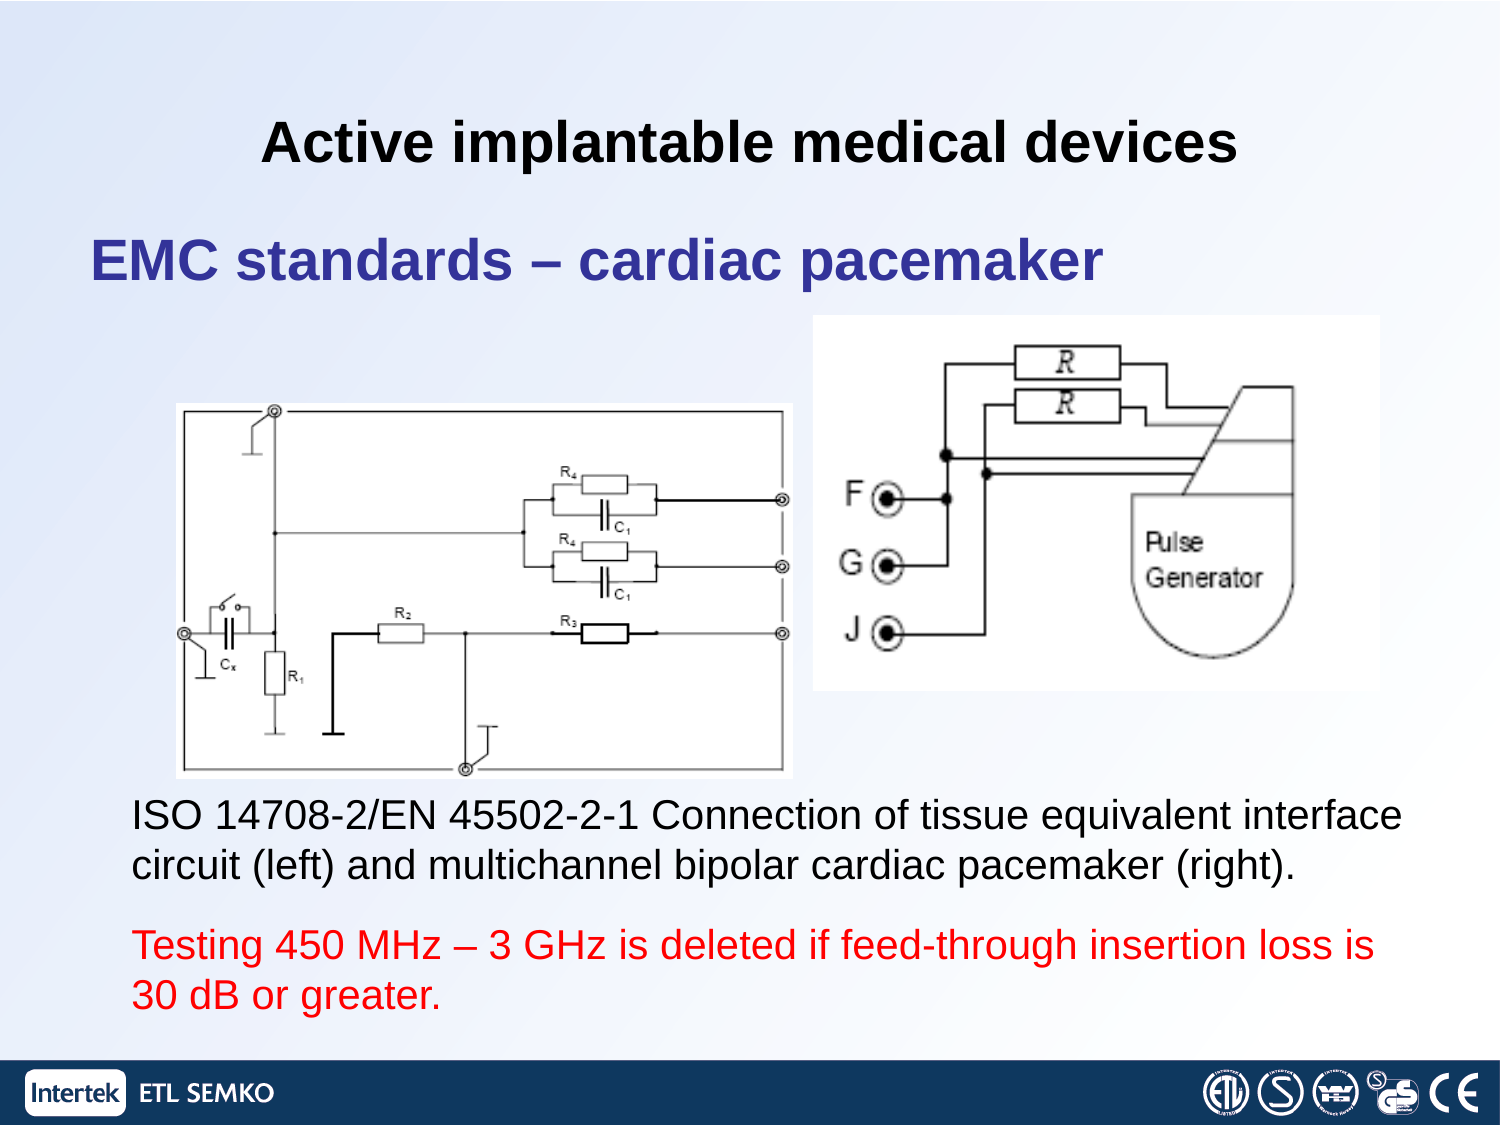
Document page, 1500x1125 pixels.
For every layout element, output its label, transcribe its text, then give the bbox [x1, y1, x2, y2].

title Active implantable medical devices [74, 44, 1426, 214]
text_box ISO 14708-2/EN 45502-2-1 Connection of tissue equivalent interface circuit (left) and multichannel bipolar cardiac pacemaker (right). Testing 450 MHz – 3 GHz is deleted if feed-through insertion loss is 30 dB or greater. [116, 780, 1430, 1025]
picture [0, 1, 1500, 1125]
list EMC standards – cardiac pacemaker [74, 214, 1454, 1006]
